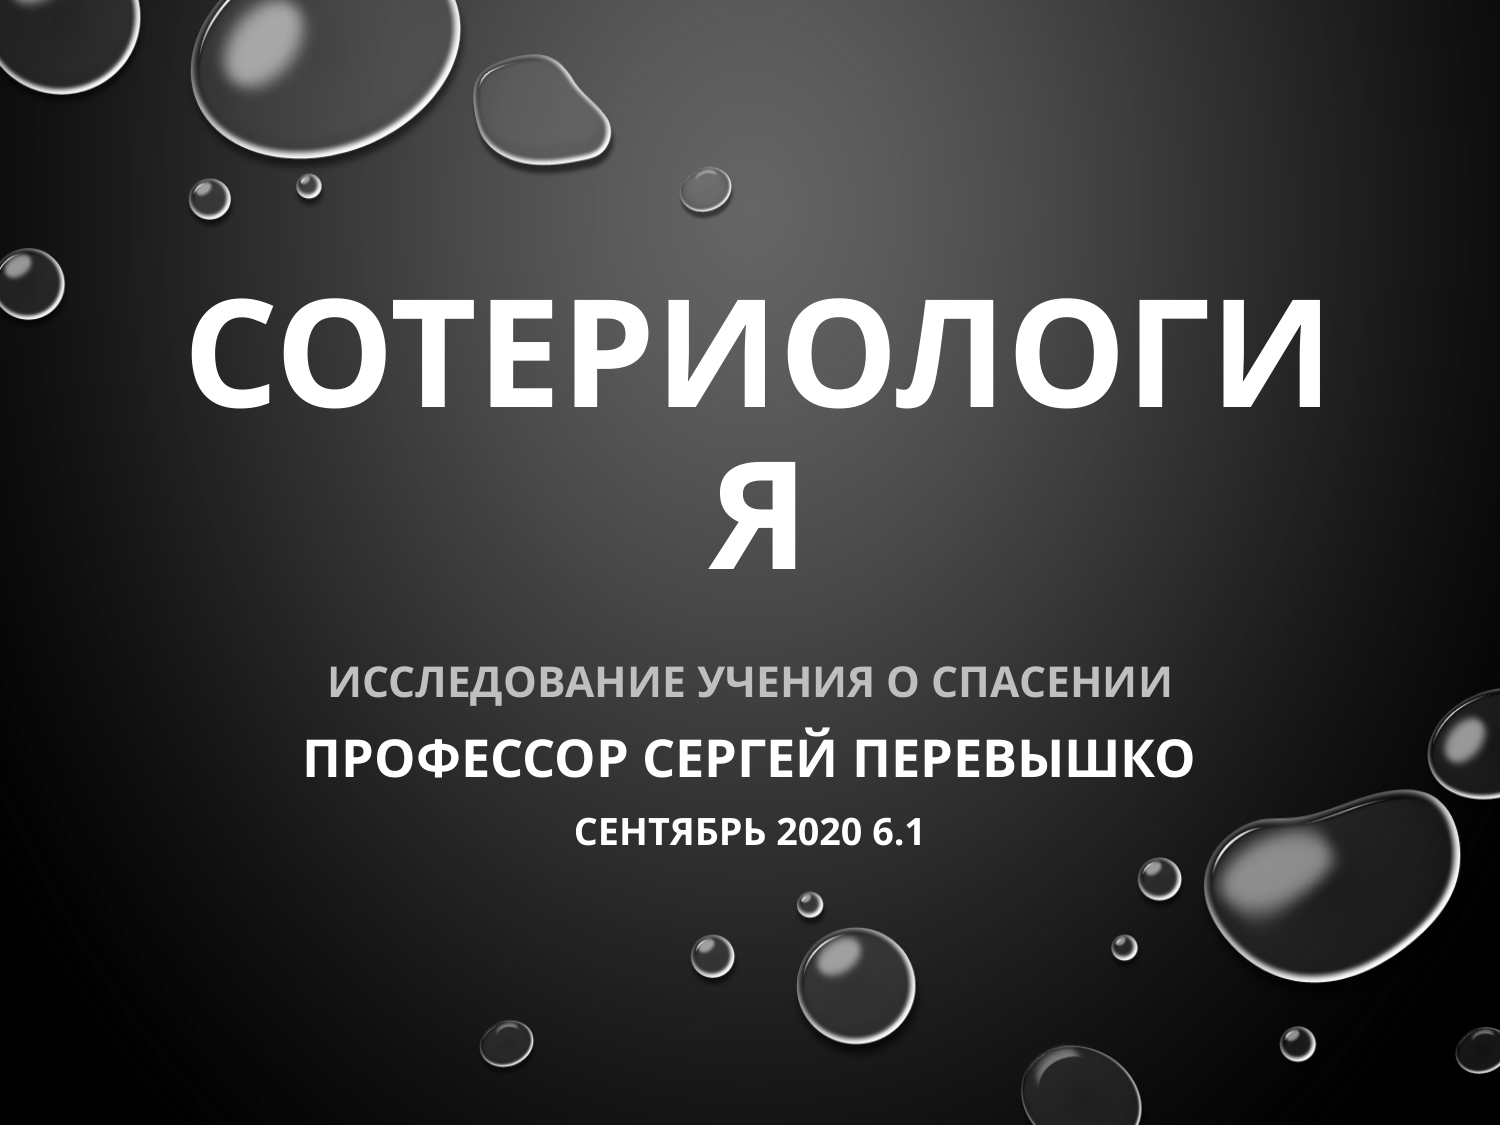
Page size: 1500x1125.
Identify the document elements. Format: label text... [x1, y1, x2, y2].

picture [0, 0, 1500, 1125]
subtitle Исследование учения о спасении Профессор Сергей Перевышко Сентябрь 2020 6.1 [215, 637, 1285, 863]
title Сотериология [144, 300, 1374, 610]
